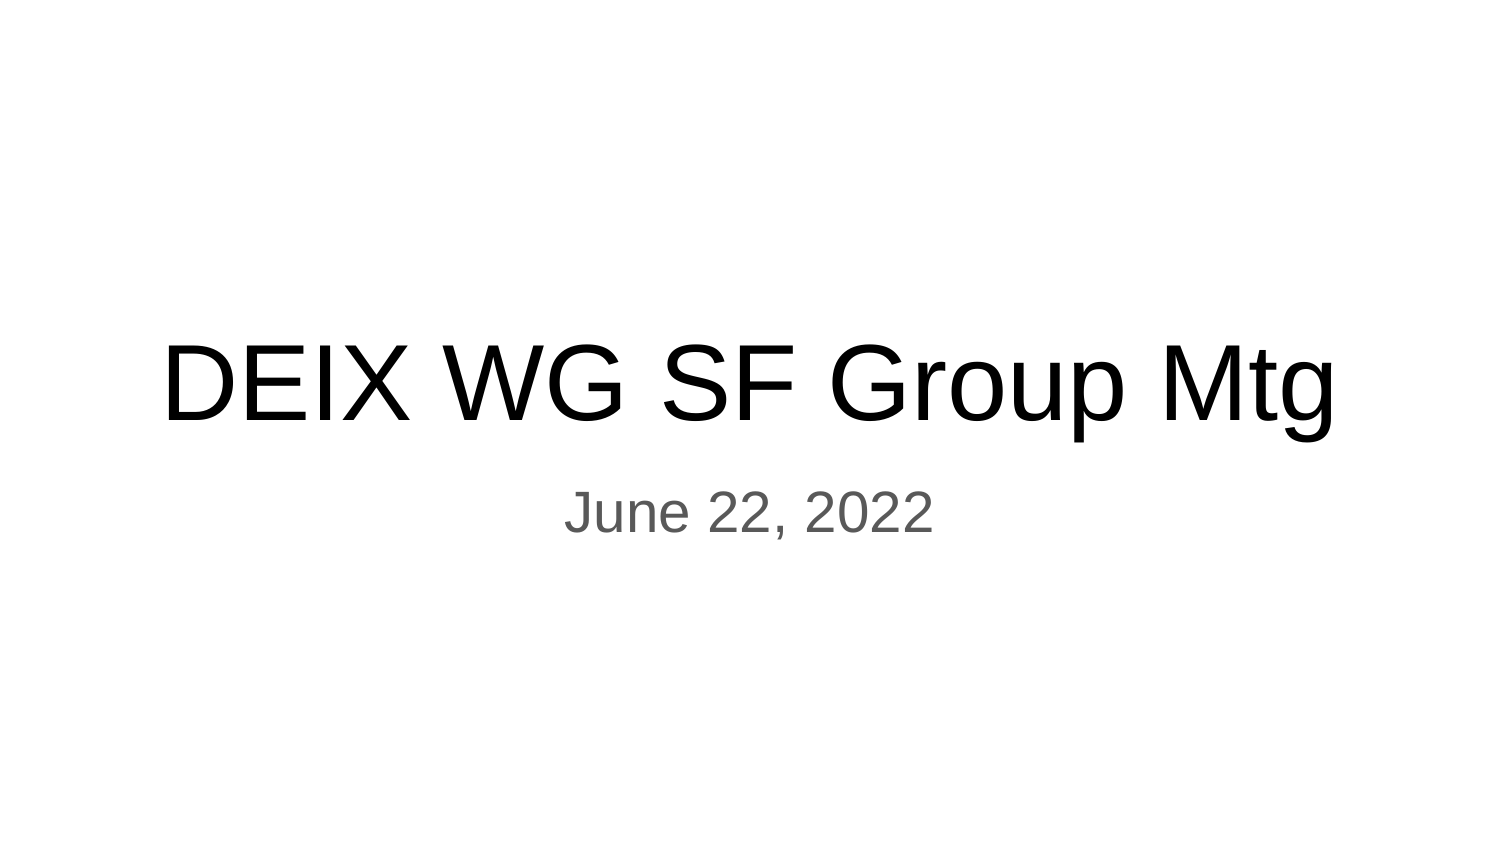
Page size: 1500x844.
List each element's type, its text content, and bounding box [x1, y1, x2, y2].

title DEIX WG SF Group Mtg [51, 122, 1449, 459]
subtitle June 22, 2022 [51, 464, 1449, 595]
